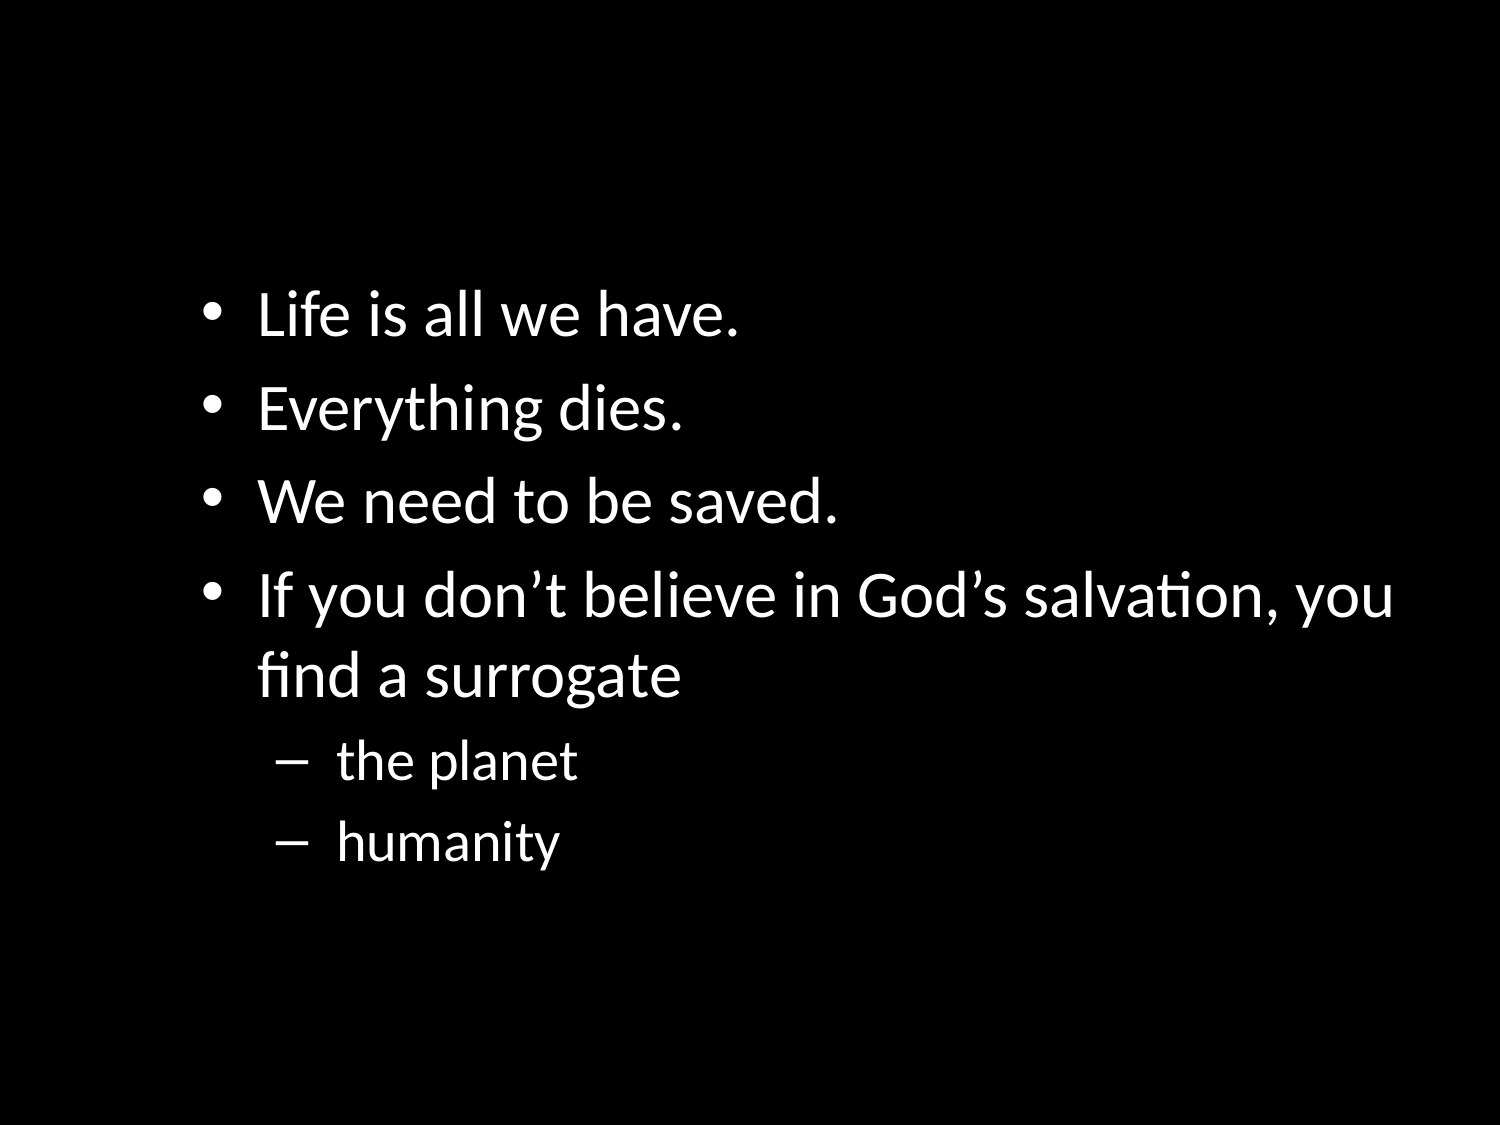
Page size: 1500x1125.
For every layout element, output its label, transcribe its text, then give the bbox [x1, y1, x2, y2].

list Life is all we have. Everything dies. We need to be saved. If you don’t believe in God’s salvation, you find a surrogate the planet humanity [185, 262, 1425, 1005]
